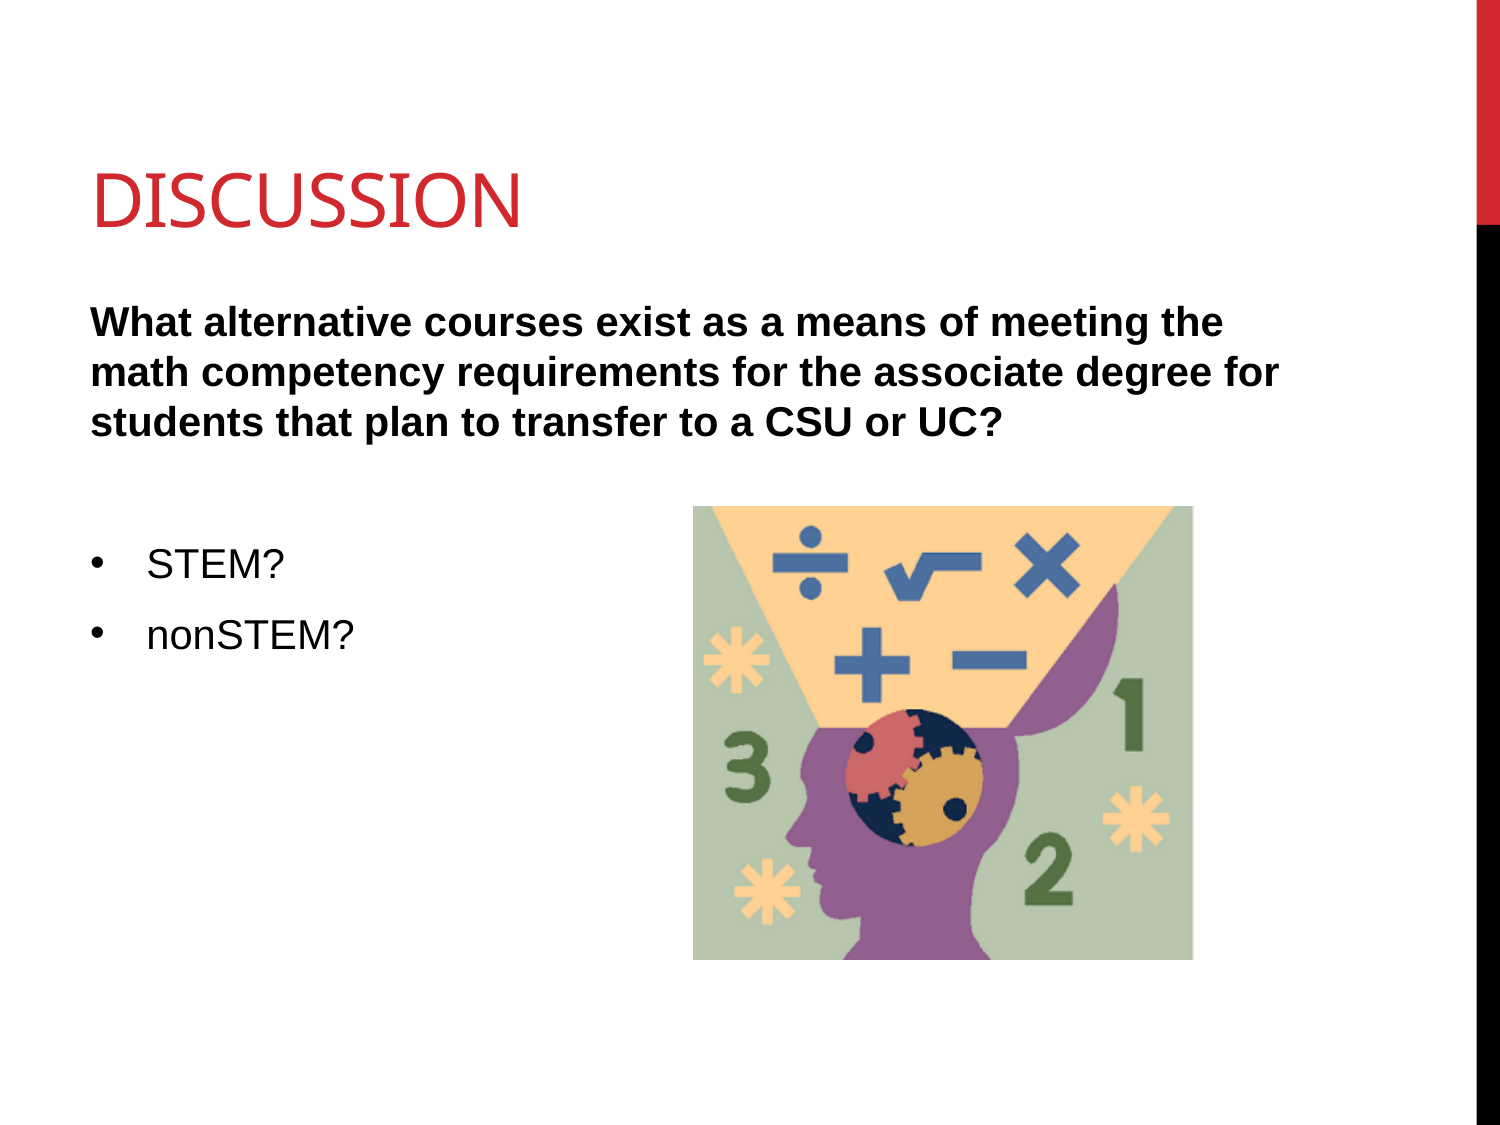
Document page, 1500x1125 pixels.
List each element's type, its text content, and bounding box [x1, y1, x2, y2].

list What alternative courses exist as a means of meeting the math competency requirements for the associate degree for students that plan to transfer to a CSU or UC? STEM? nonSTEM? [75, 287, 1325, 1005]
picture [693, 505, 1195, 960]
title discussion [75, 25, 1025, 250]
